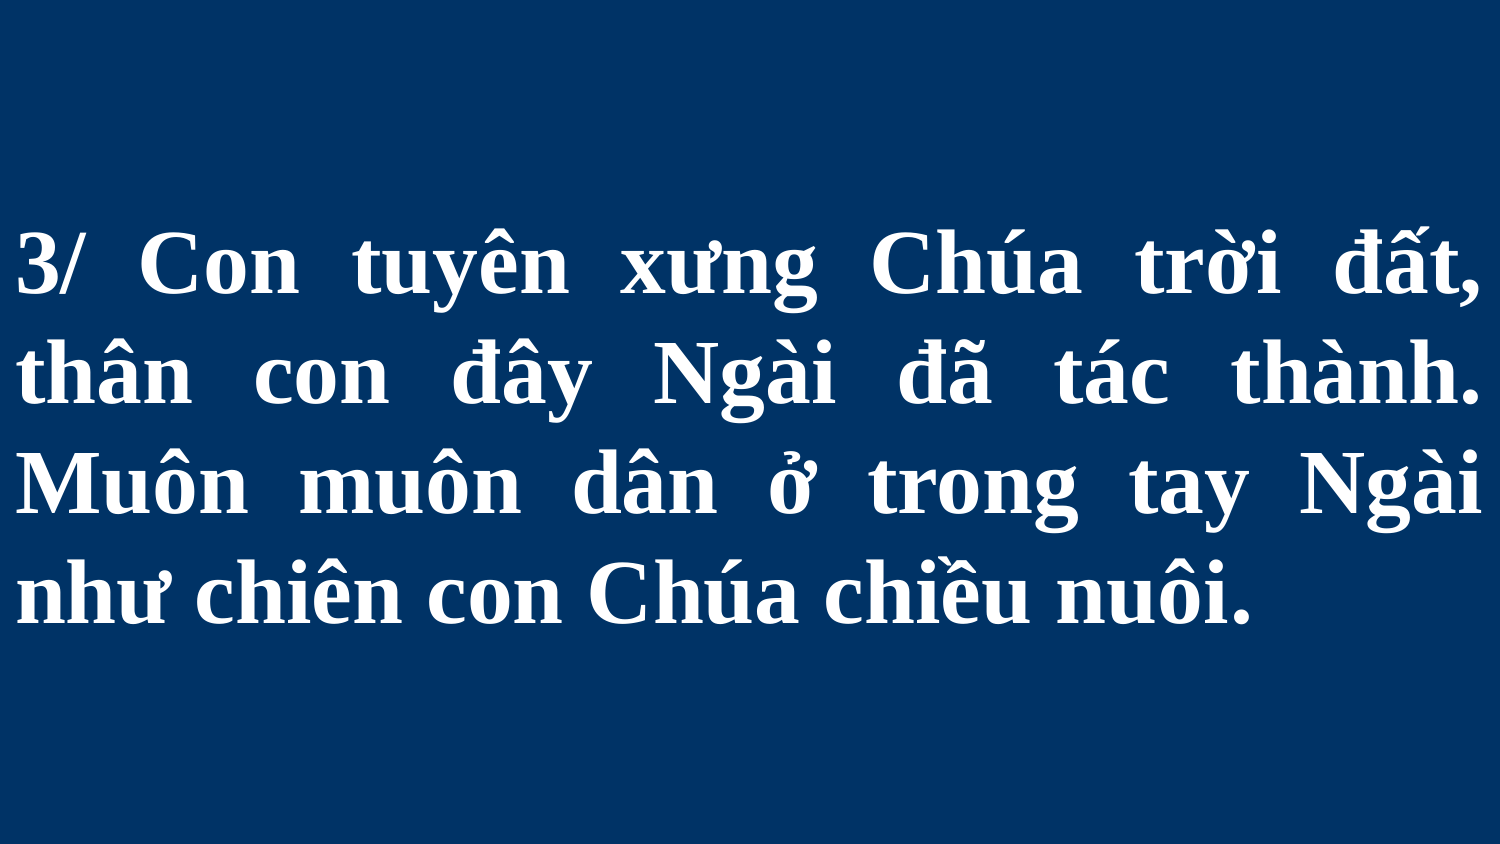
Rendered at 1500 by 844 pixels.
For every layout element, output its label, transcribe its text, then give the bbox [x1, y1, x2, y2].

title 3/ Con tuyên xưng Chúa trời đất, thân con đây Ngài đã tác thành. Muôn muôn dân ở trong tay Ngài như chiên con Chúa chiều nuôi. [0, 0, 1500, 844]
